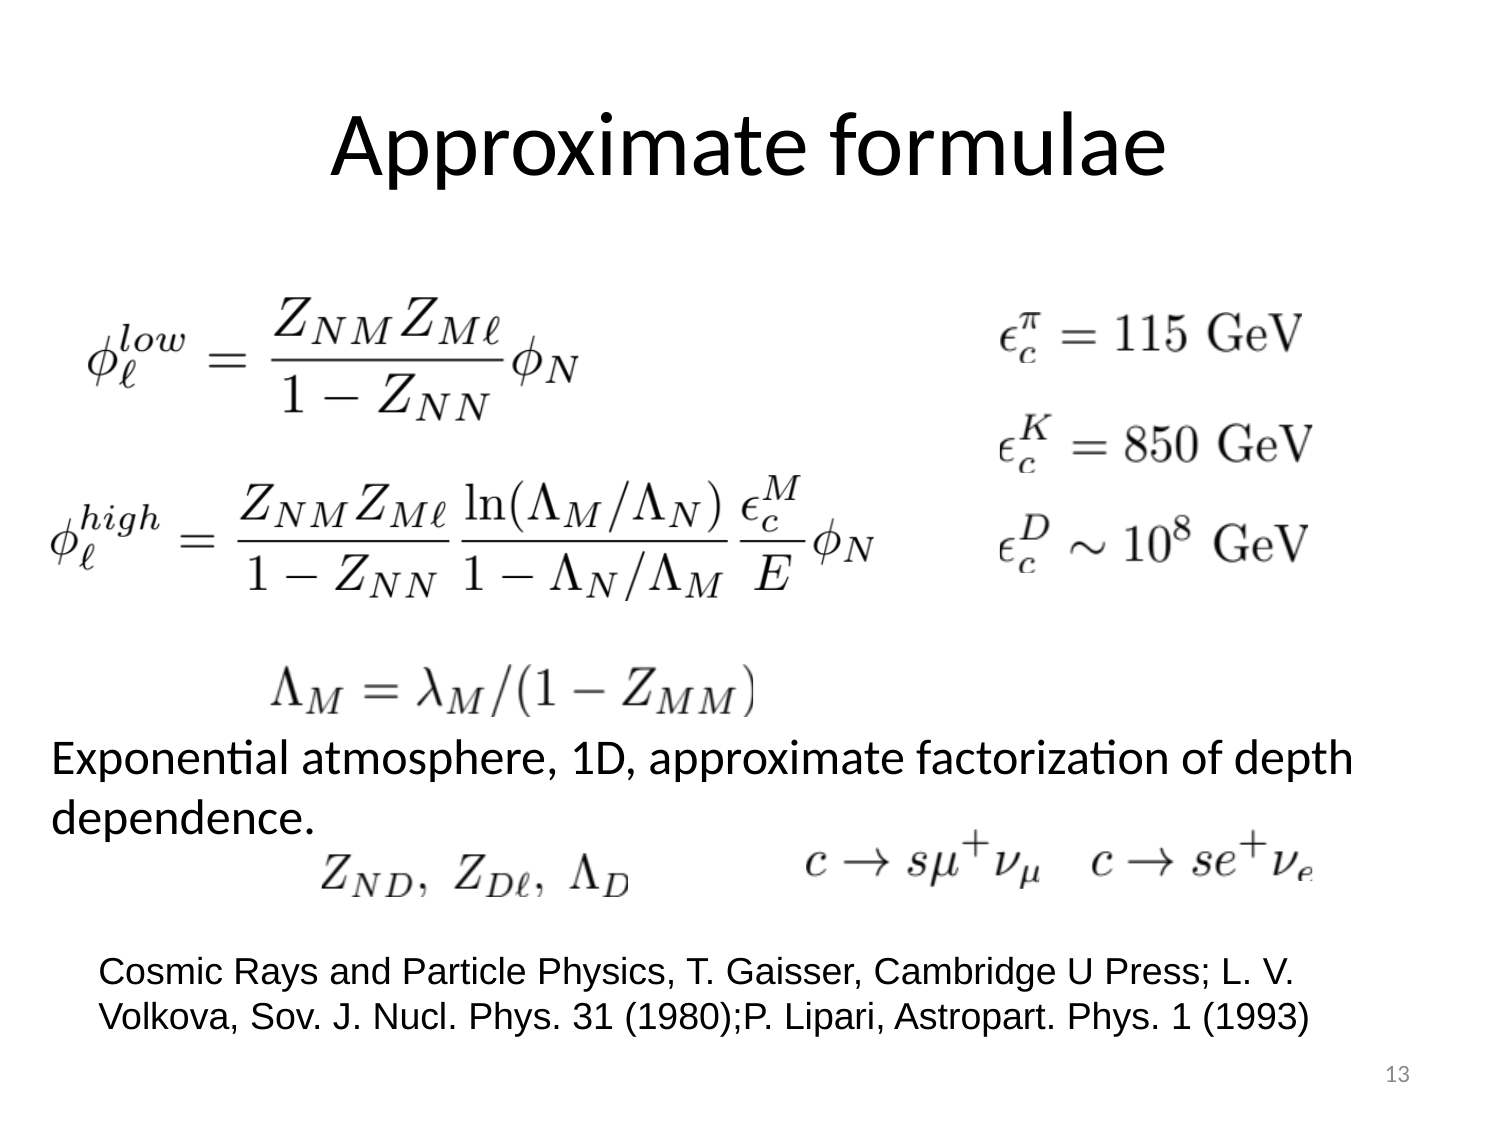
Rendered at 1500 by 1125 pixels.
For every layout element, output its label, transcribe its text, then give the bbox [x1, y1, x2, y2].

title Approximate formulae [75, 45, 1425, 233]
picture [999, 512, 1309, 574]
picture [87, 297, 579, 421]
slide_number 13 [1074, 1045, 1425, 1103]
picture [49, 474, 874, 601]
picture [321, 852, 628, 898]
picture [999, 412, 1313, 474]
picture [1091, 827, 1313, 881]
picture [999, 312, 1303, 363]
text_box Exponential atmosphere, 1D, approximate factorization of depth dependence. [36, 716, 1471, 852]
text_box Cosmic Rays and Particle Physics, T. Gaisser, Cambridge U Press; L. V. Volkova, Sov. J. Nucl. Phys. 31 (1980);P. Lipari, Astropart. Phys. 1 (1993) [83, 939, 1425, 1045]
picture [805, 827, 1040, 889]
picture [269, 664, 754, 718]
